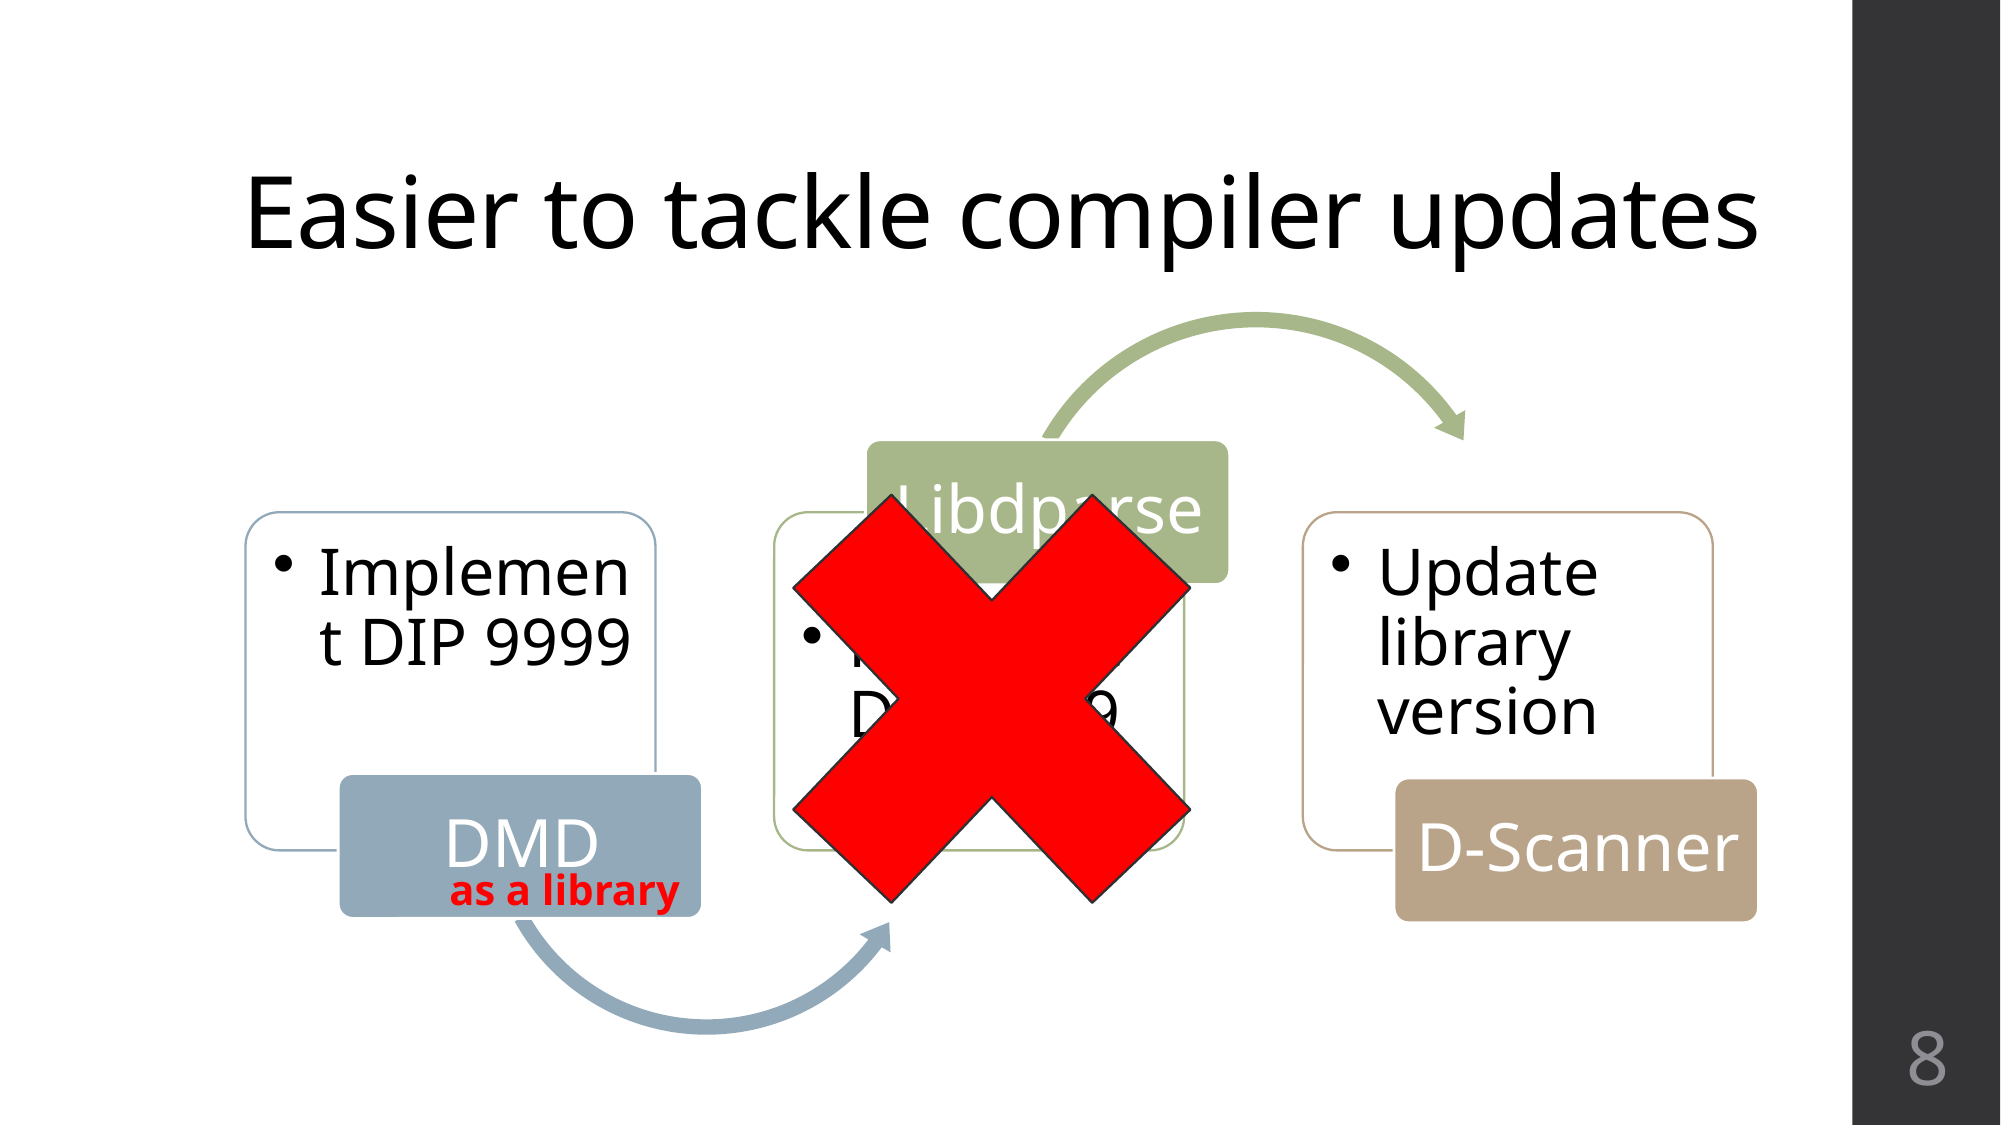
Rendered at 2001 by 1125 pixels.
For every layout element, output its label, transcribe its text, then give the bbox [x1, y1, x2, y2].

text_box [245, 324, 1759, 1039]
slide_number 8 [1852, 1012, 2000, 1110]
title Easier to tackle compiler updates [206, 60, 1797, 278]
